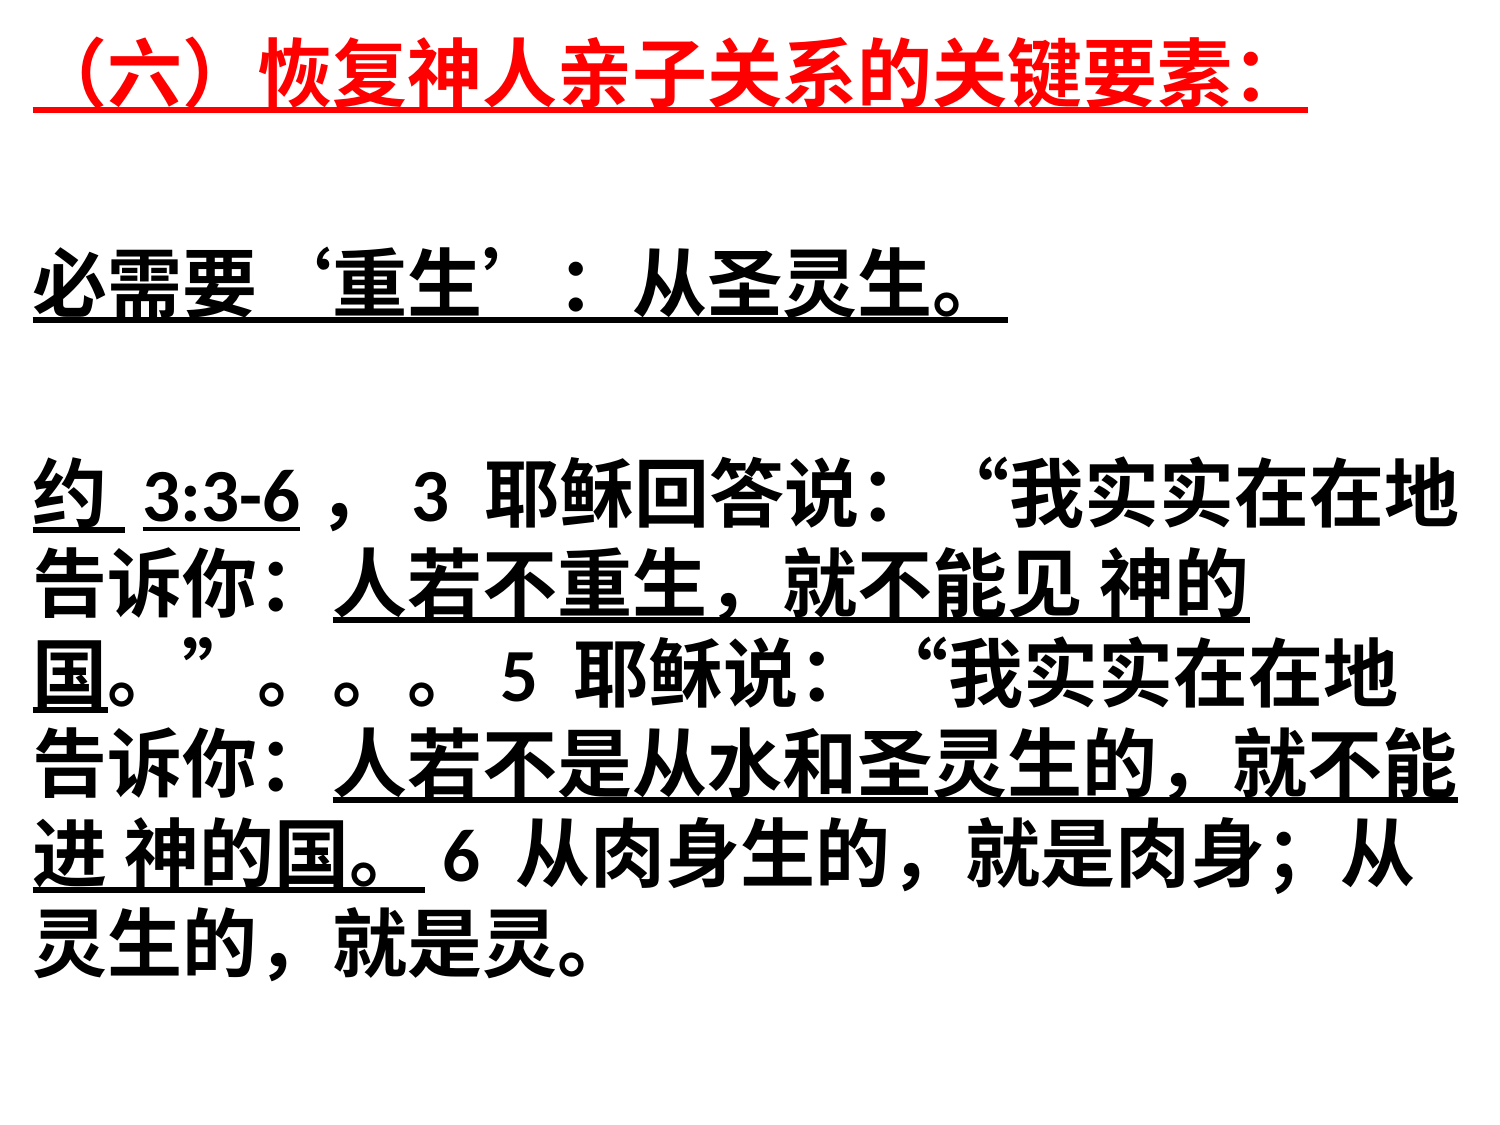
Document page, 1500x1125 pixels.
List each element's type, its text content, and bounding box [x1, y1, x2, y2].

list （六）恢复神人亲子关系的关键要素： 必需要‘重生’：从圣灵生。 约 3:3-6，3 耶稣回答说：“我实实在在地告诉你：人若不重生，就不能见 神的国。”。。。5 耶稣说：“我实实在在地告诉你：人若不是从水和圣灵生的，就不能进 神的国。6 从肉身生的，就是肉身；从灵生的，就是灵。 [17, 18, 1483, 1095]
